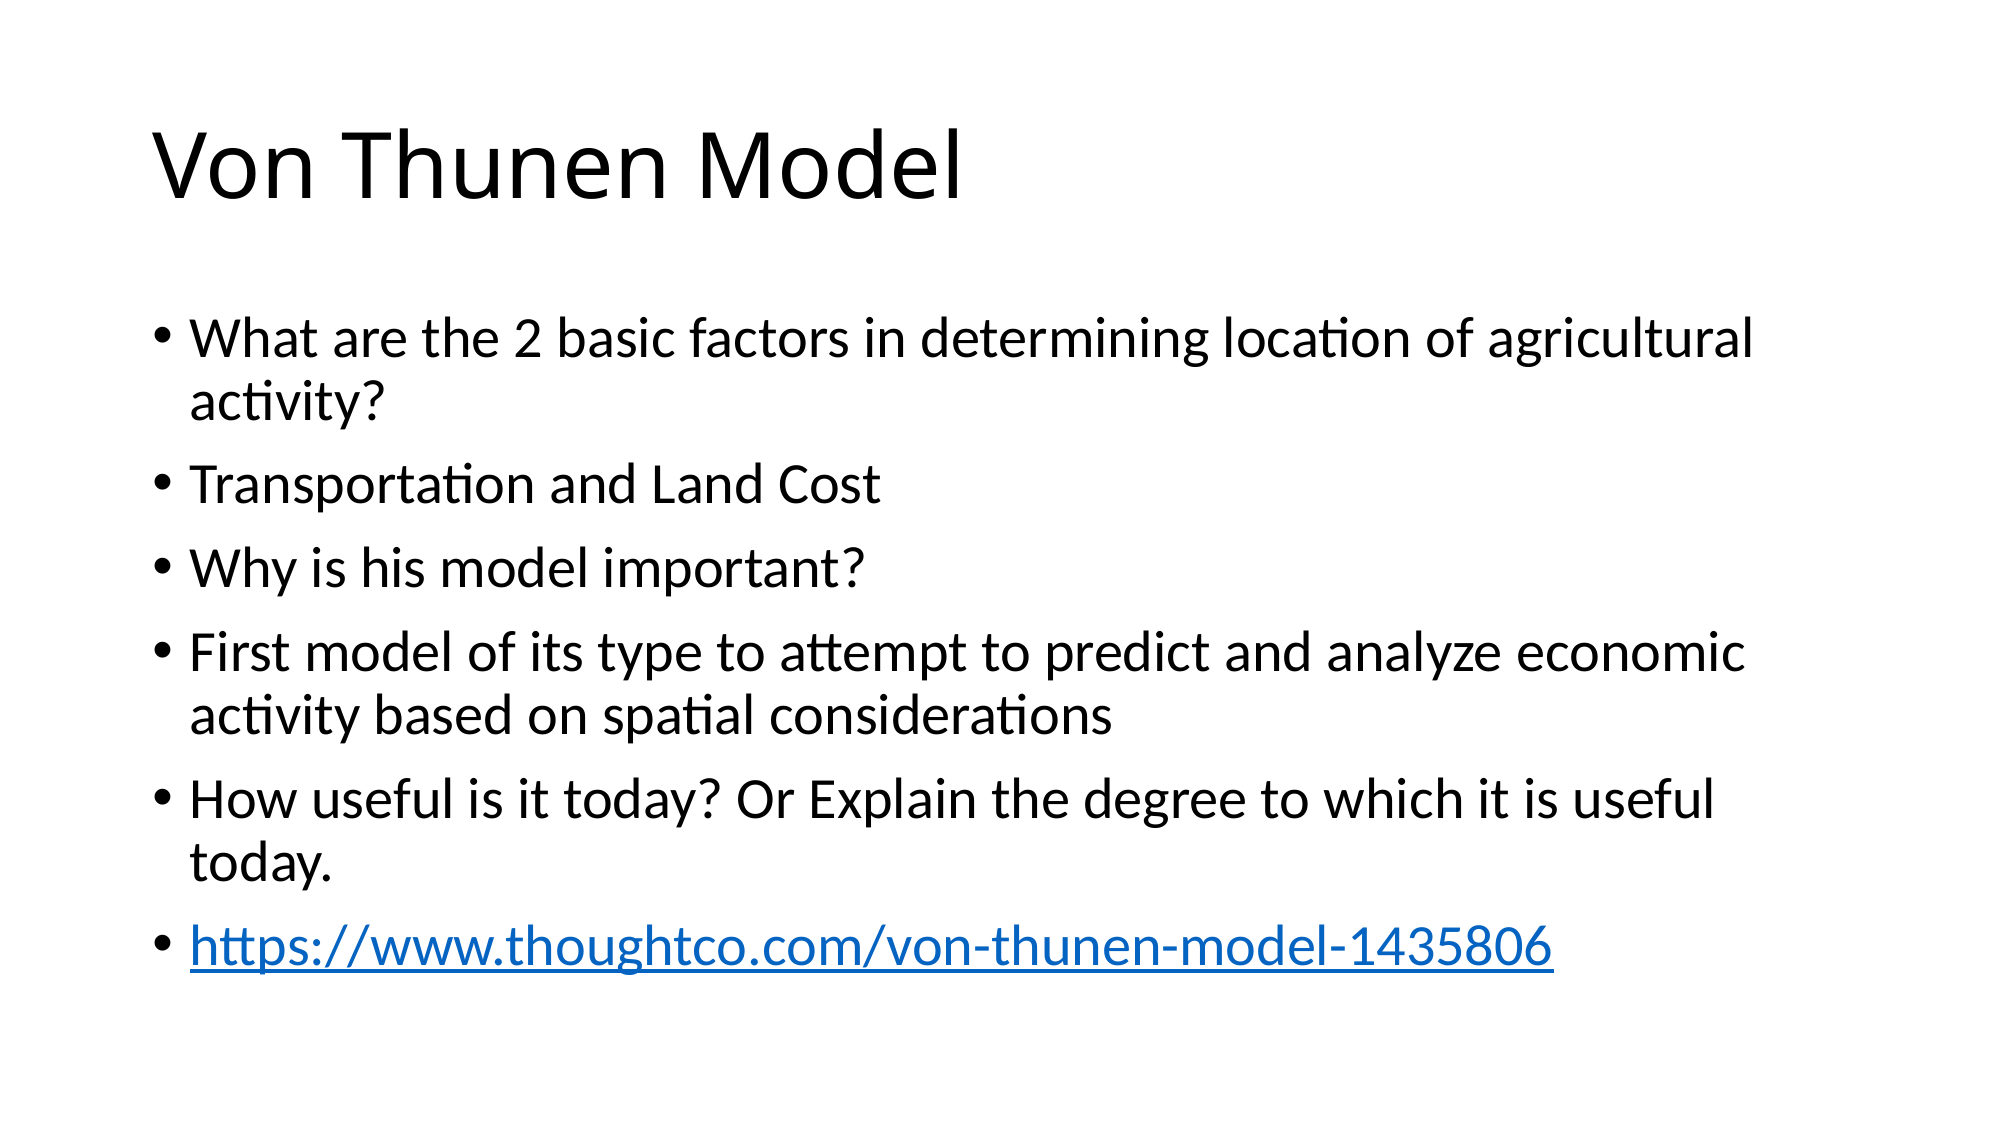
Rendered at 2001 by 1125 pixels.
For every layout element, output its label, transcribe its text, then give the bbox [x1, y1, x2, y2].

list What are the 2 basic factors in determining location of agricultural activity? Transportation and Land Cost Why is his model important? First model of its type to attempt to predict and analyze economic activity based on spatial considerations How useful is it today? Or Explain the degree to which it is useful today. https://www.thoughtco.com/von-thunen-model-1435806 [137, 299, 1863, 1014]
title Von Thunen Model [137, 59, 1863, 278]
